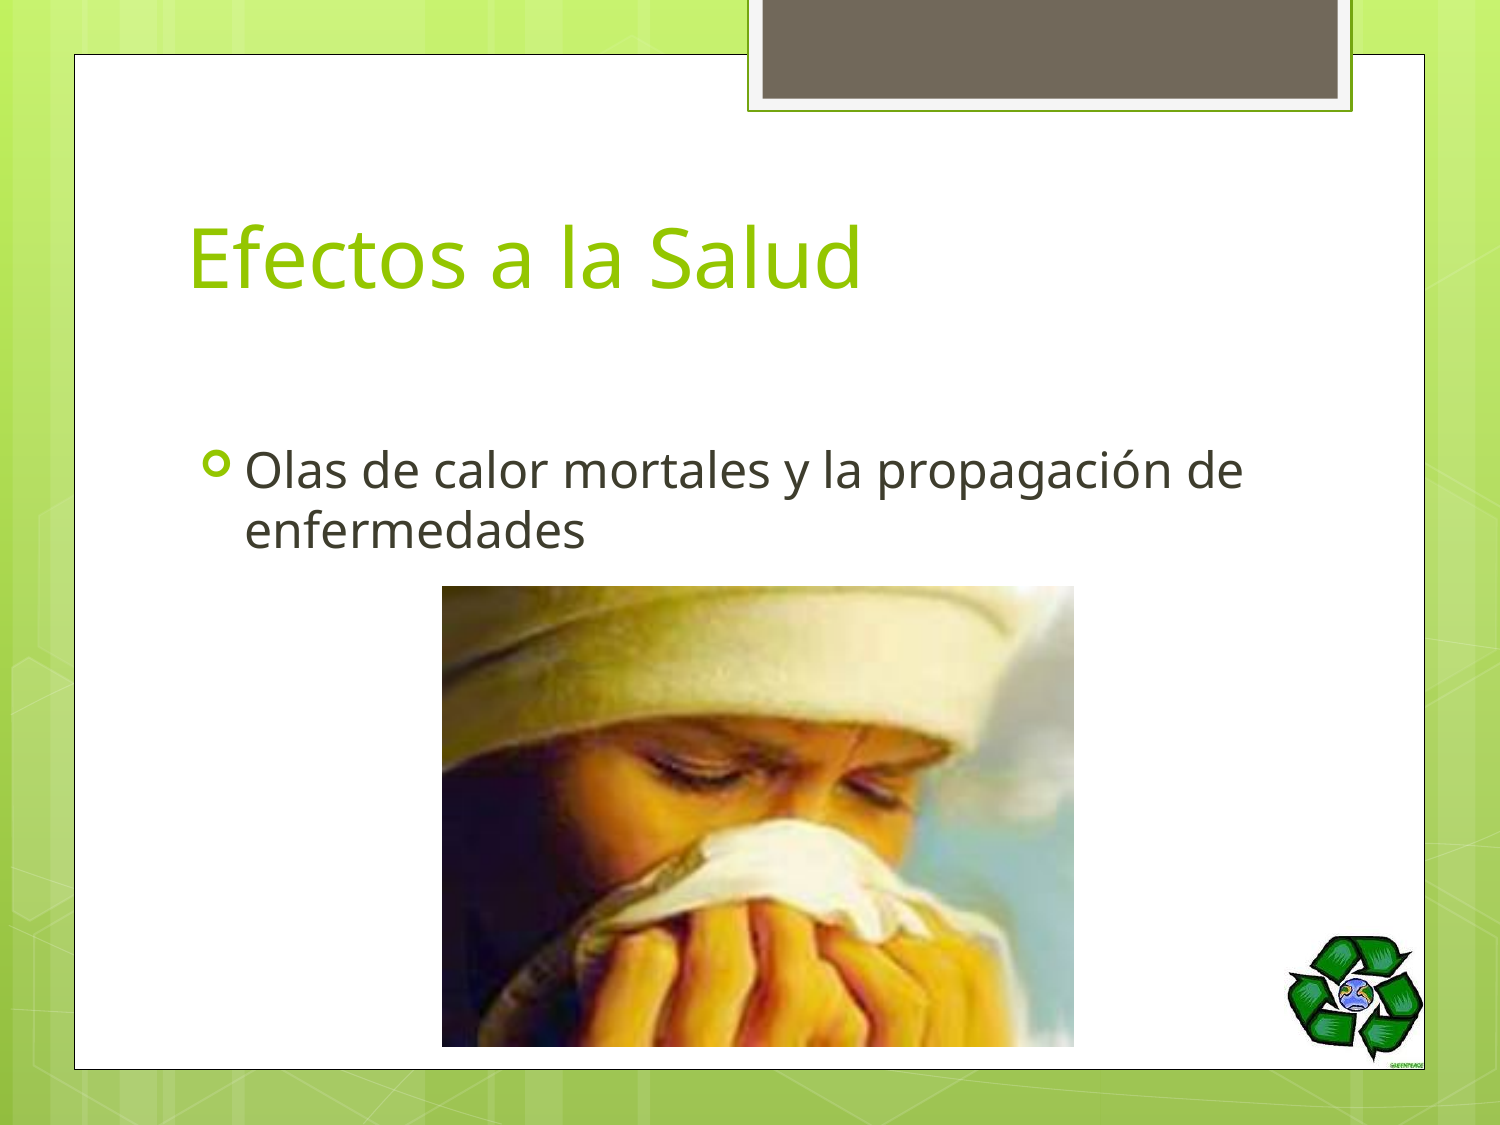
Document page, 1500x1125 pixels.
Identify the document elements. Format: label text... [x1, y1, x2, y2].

picture [442, 585, 1075, 1048]
title Efectos a la Salud [171, 125, 1324, 313]
list Olas de calor mortales y la propagación de enfermedades [173, 290, 1285, 867]
picture [1284, 926, 1424, 1070]
